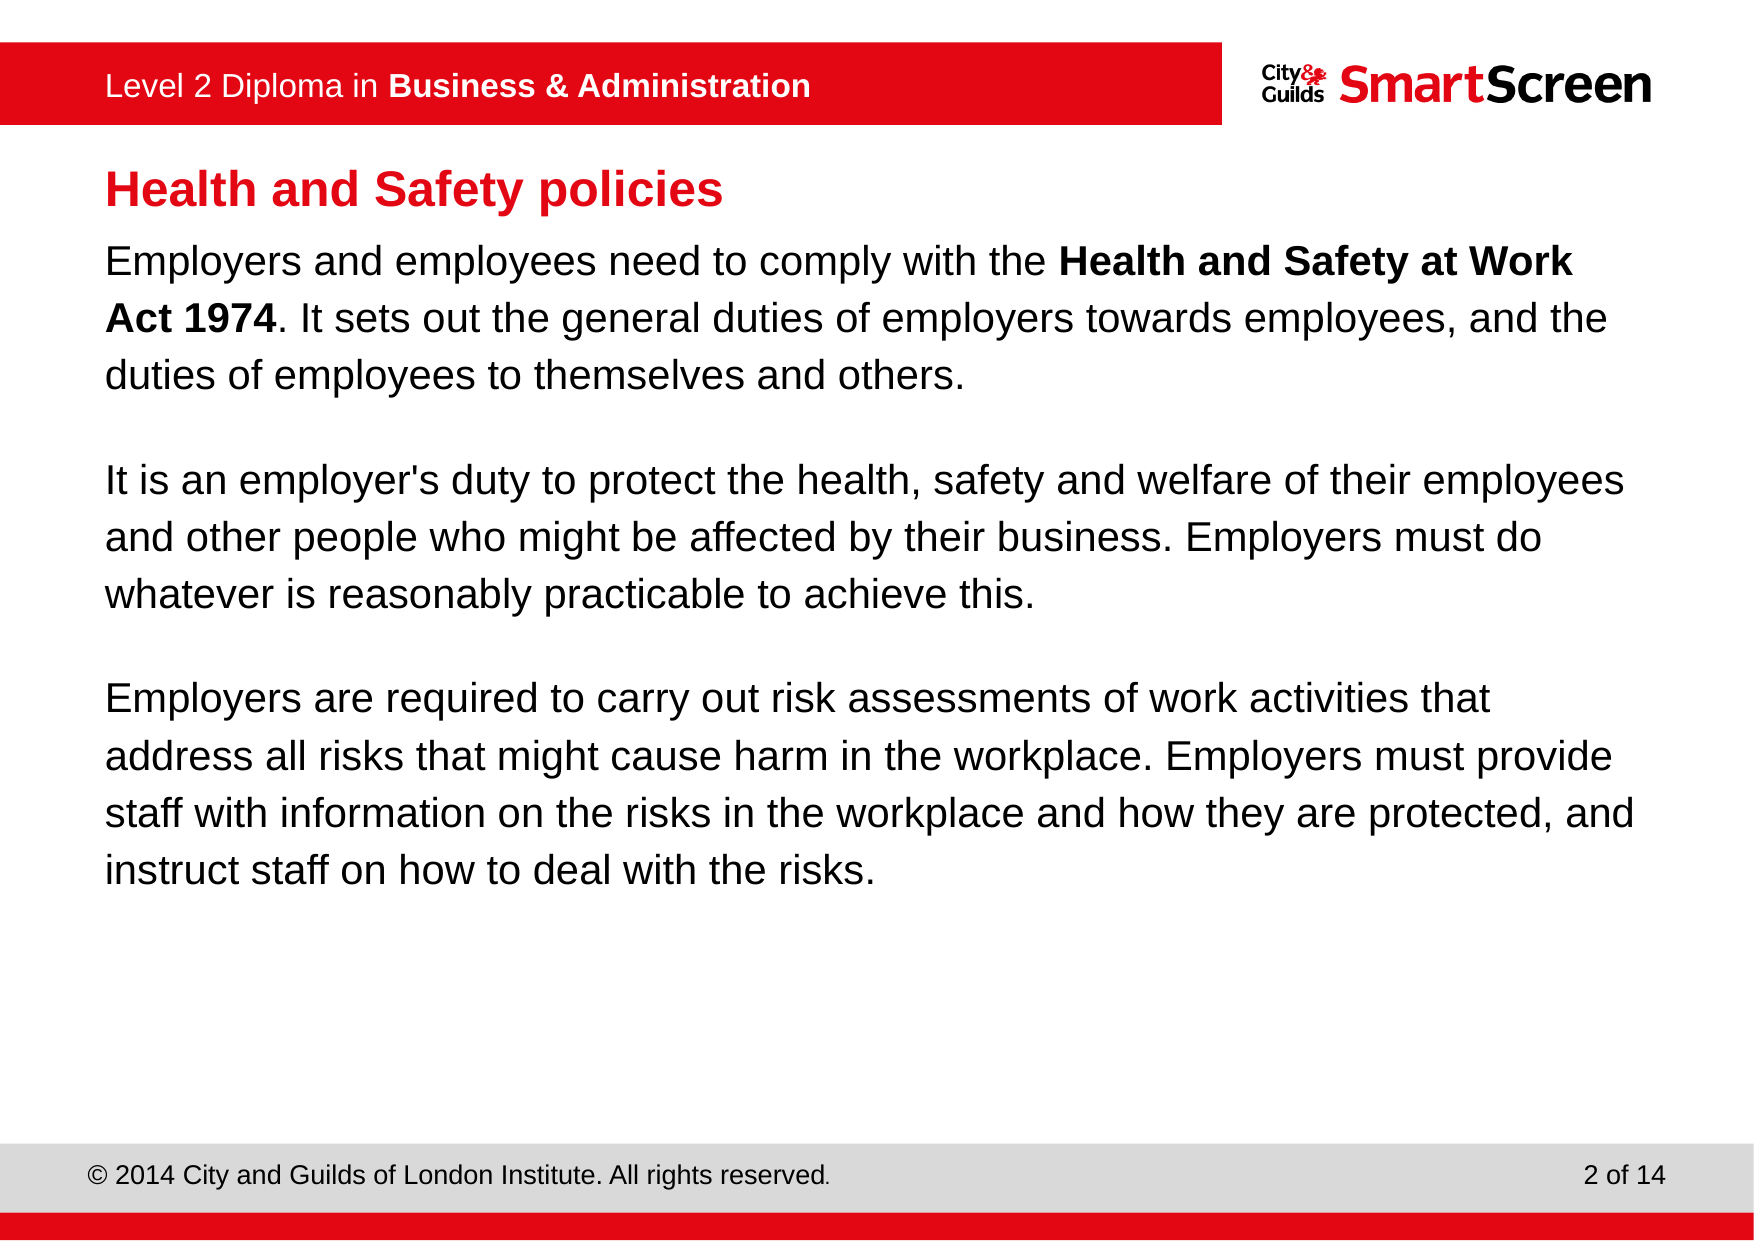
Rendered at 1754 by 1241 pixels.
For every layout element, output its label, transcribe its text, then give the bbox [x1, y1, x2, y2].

picture [1222, 26, 1690, 141]
list Employers and employees need to comply with the Health and Safety at Work Act 1974. It sets out the general duties of employers towards employees, and the duties of employees to themselves and others. It is an employer's duty to protect the health, safety and welfare of their employees and other people who might be affected by their business. Employers must do whatever is reasonably practicable to achieve this. Employers are required to carry out risk assessments of work activities that address all risks that might cause harm in the workplace. Employers must provide staff with information on the risks in the workplace and how they are protected, and instruct staff on how to deal with the risks. [87, 218, 1667, 975]
title Health and Safety policies [87, 151, 1665, 218]
